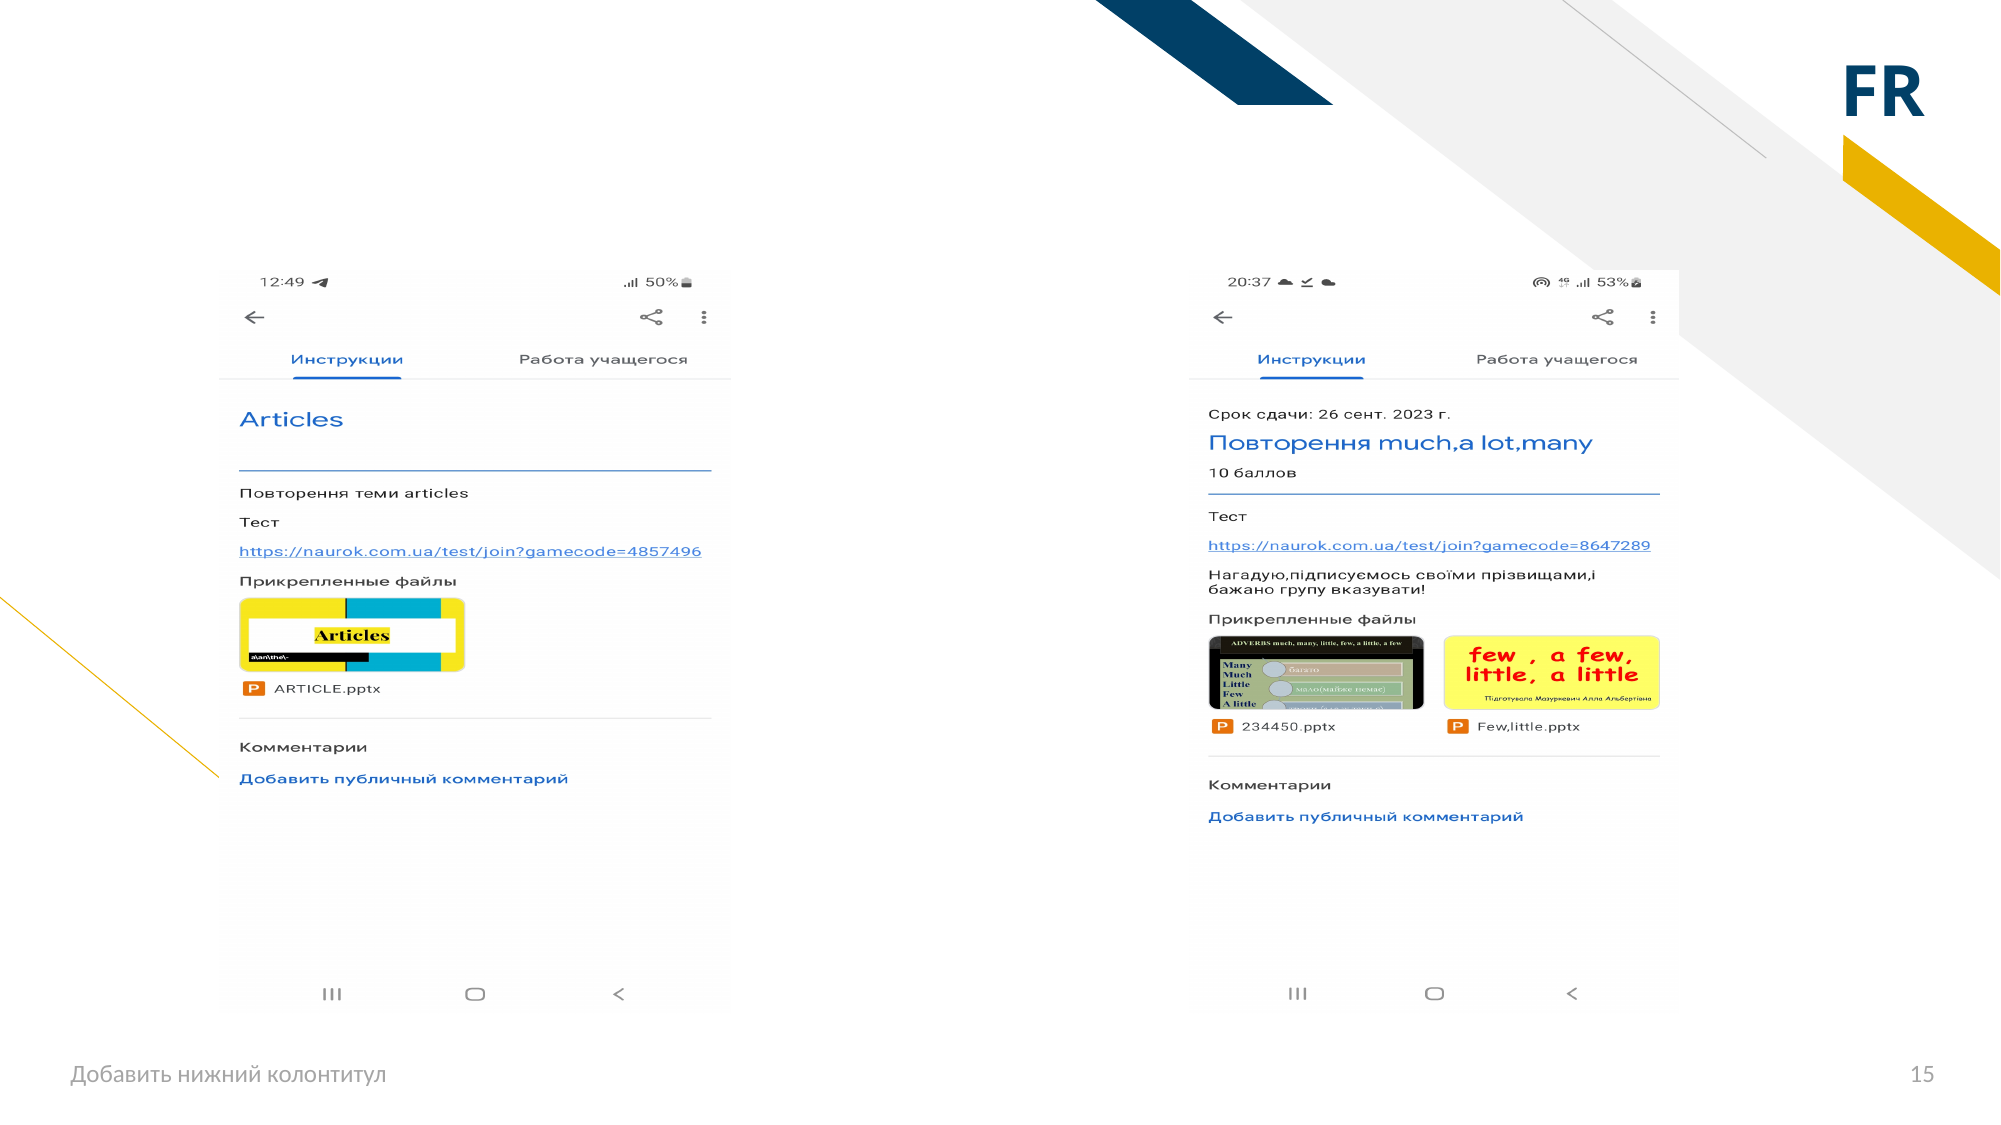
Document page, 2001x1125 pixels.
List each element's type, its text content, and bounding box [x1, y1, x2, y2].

footer Добавить нижний колонтитул [55, 1042, 731, 1103]
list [1189, 270, 1679, 1014]
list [219, 270, 731, 1014]
slide_number 15 [1828, 1042, 1950, 1103]
